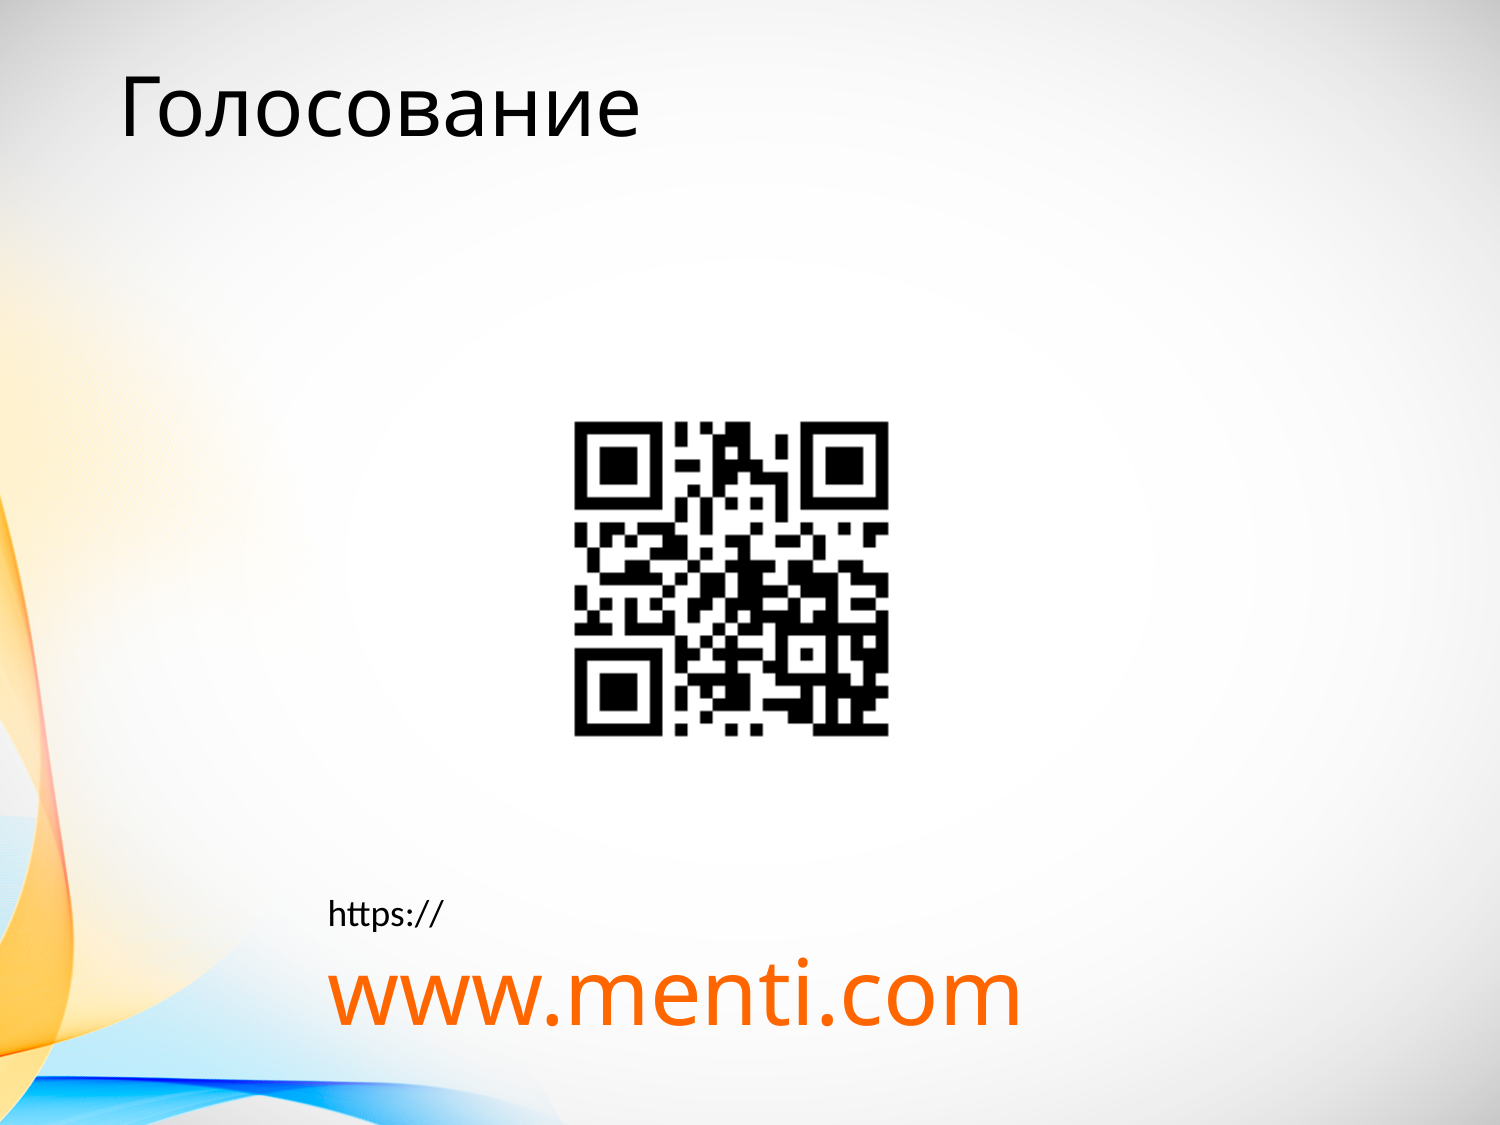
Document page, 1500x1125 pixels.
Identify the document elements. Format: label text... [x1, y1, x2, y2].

text_box https://www.menti.com [312, 881, 1105, 1052]
title Голосование [103, 0, 1397, 220]
picture [0, 0, 1500, 1125]
